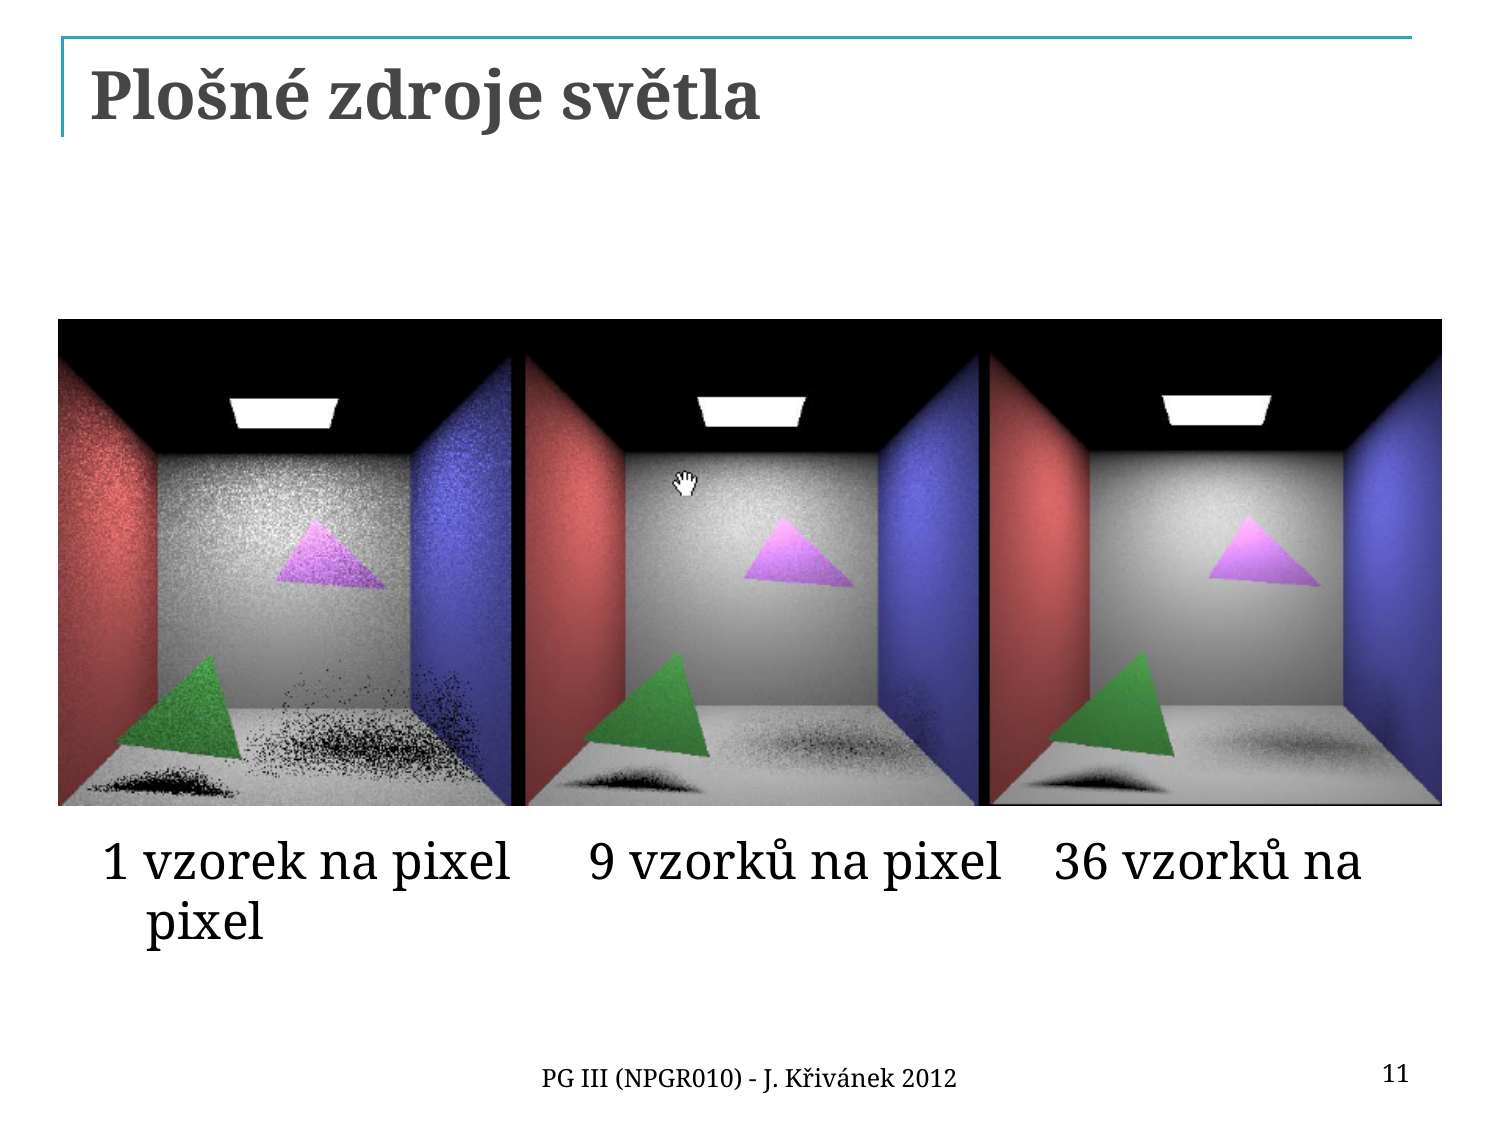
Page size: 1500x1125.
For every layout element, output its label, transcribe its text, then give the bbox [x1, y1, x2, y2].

slide_number 11 [1074, 1023, 1426, 1100]
title Plošné zdroje světla [74, 45, 1426, 233]
footer PG III (NPGR010) - J. Křivánek 2012 [512, 1024, 988, 1101]
picture [58, 319, 1442, 806]
list 1 vzorek na pixel 9 vzorků na pixel 36 vzorků na pixel [74, 822, 1426, 1006]
